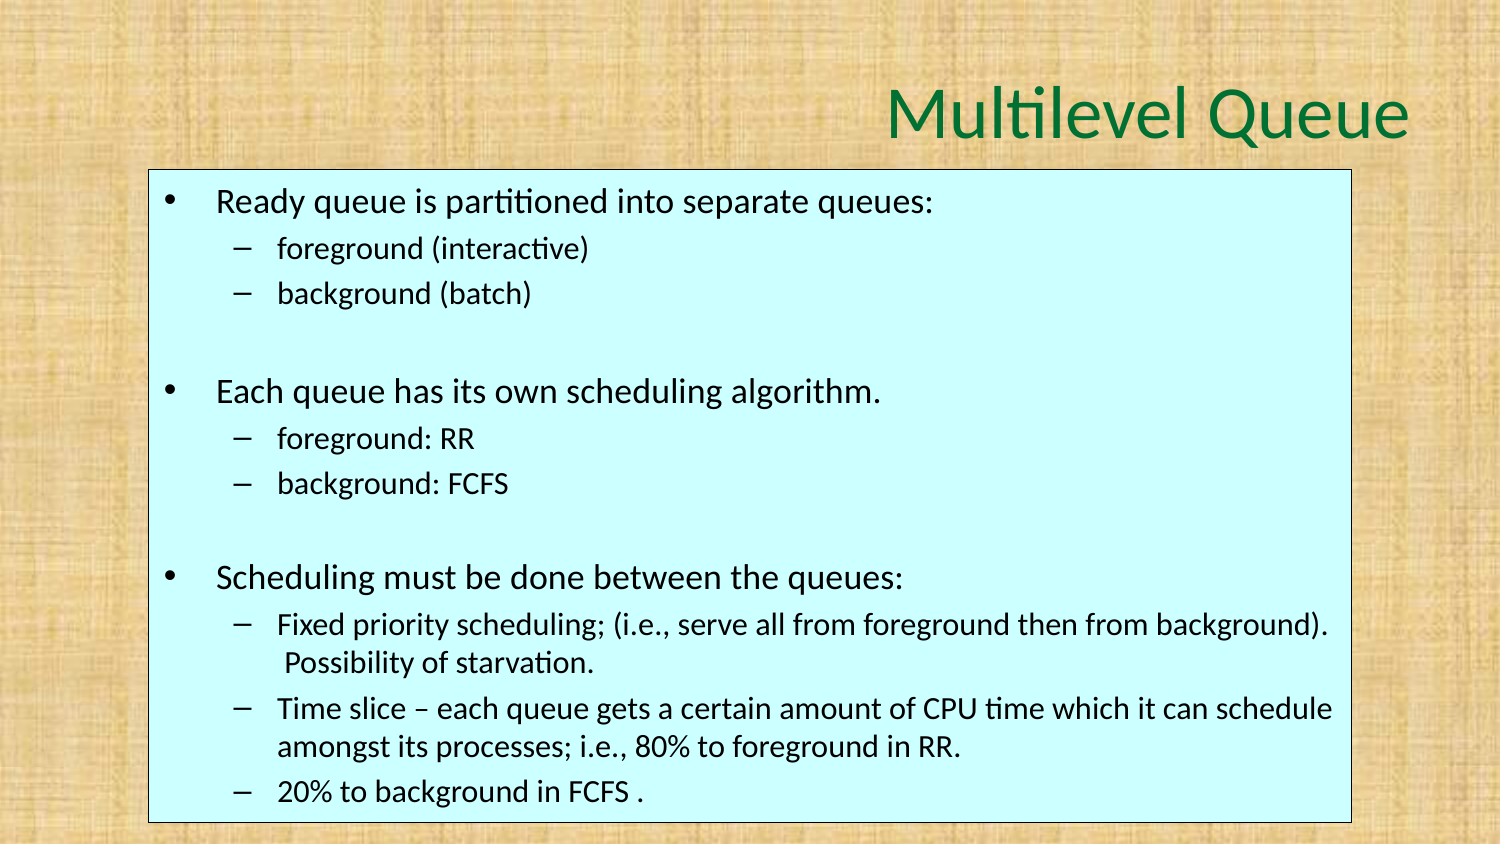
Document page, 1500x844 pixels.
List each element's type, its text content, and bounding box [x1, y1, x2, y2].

list Ready queue is partitioned into separate queues: foreground (interactive) background (batch) Each queue has its own scheduling algorithm. foreground: RR background: FCFS Scheduling must be done between the queues: Fixed priority scheduling; (i.e., serve all from foreground then from background). Possibility of starvation. Time slice – each queue gets a certain amount of CPU time which it can schedule amongst its processes; i.e., 80% to foreground in RR. 20% to background in FCFS . [148, 169, 1352, 823]
title Multilevel Queue [73, 46, 1427, 172]
picture [0, 0, 1500, 844]
